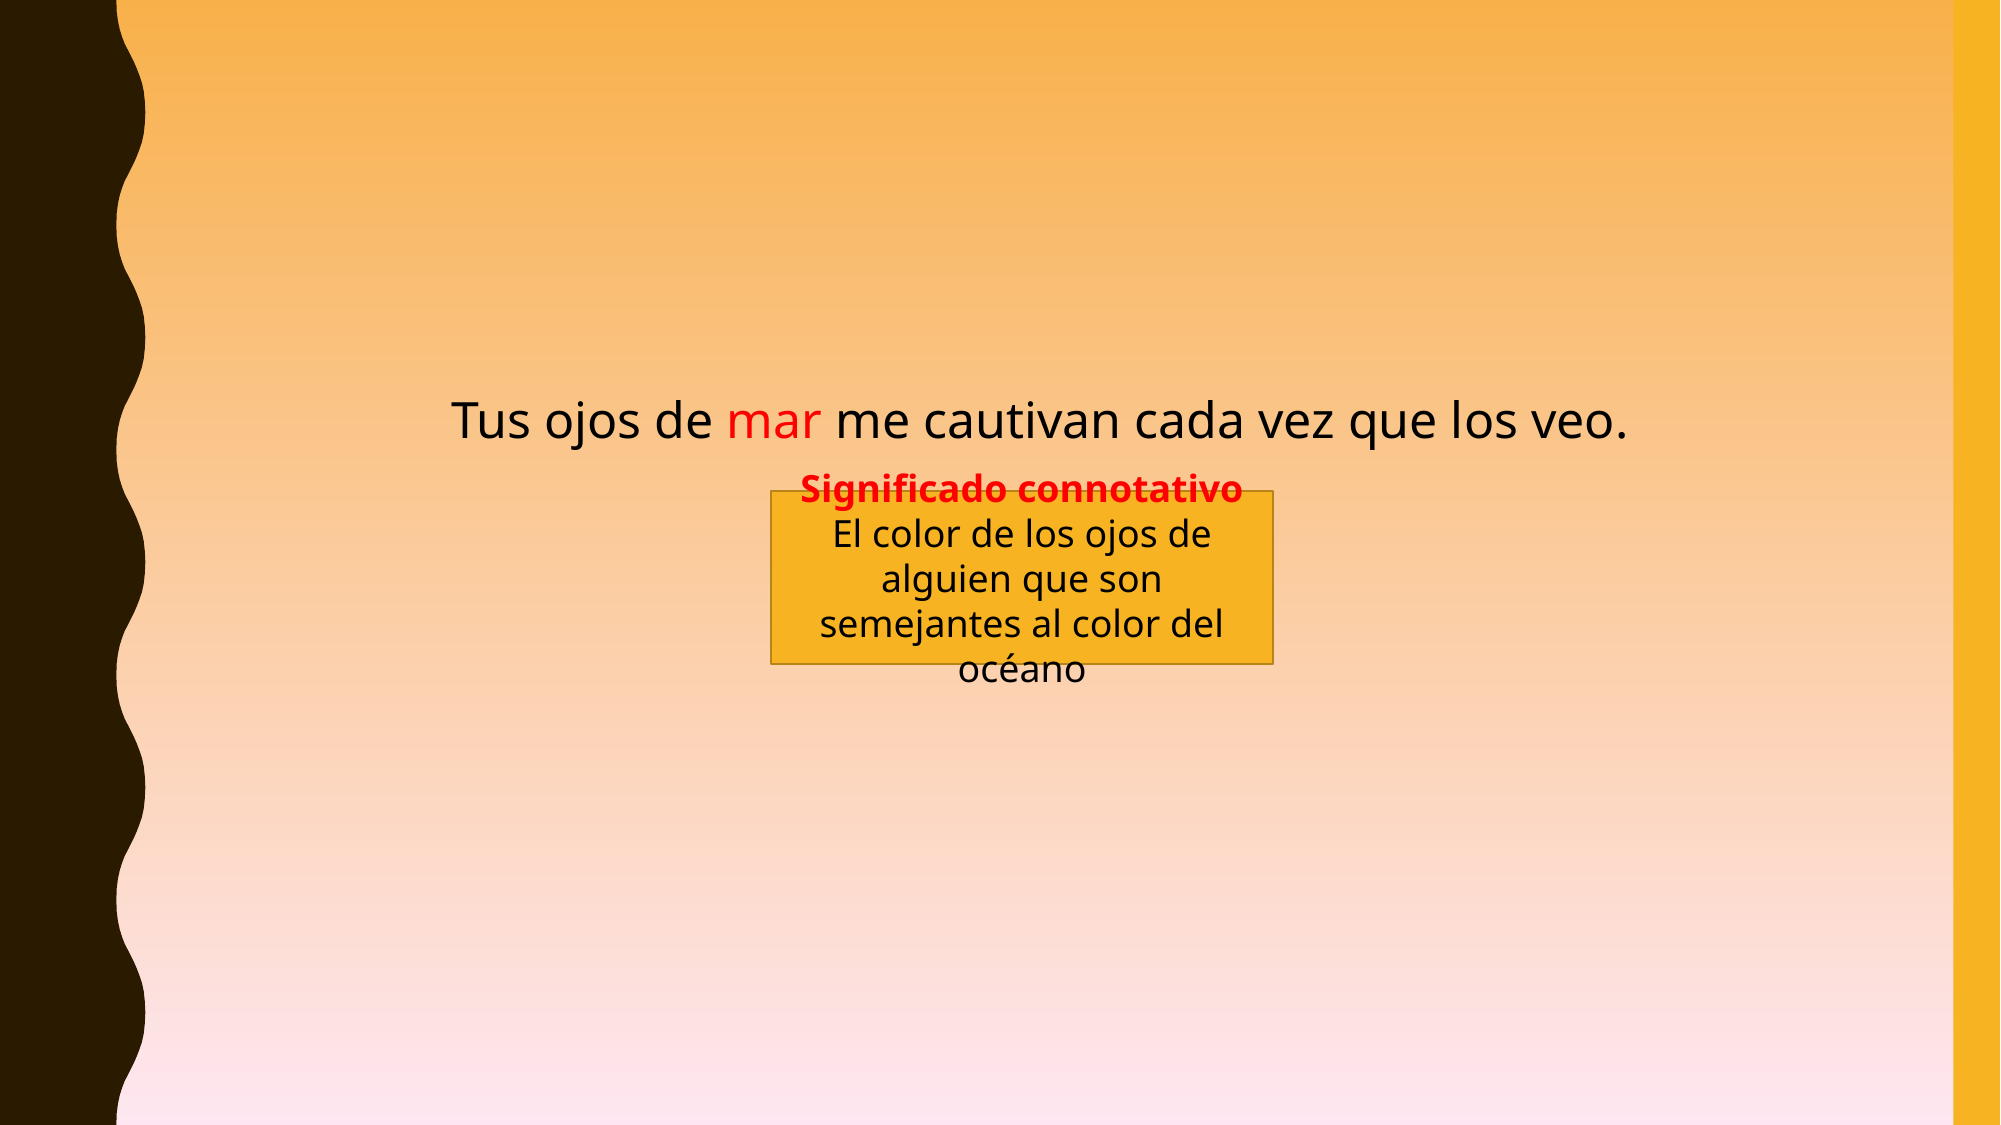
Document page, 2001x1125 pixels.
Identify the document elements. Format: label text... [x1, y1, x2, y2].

list Tus ojos de mar me cautivan cada vez que los veo. [205, 375, 1875, 965]
text_box Significado connotativo El color de los ojos de alguien que son semejantes al color del océano [770, 490, 1274, 665]
